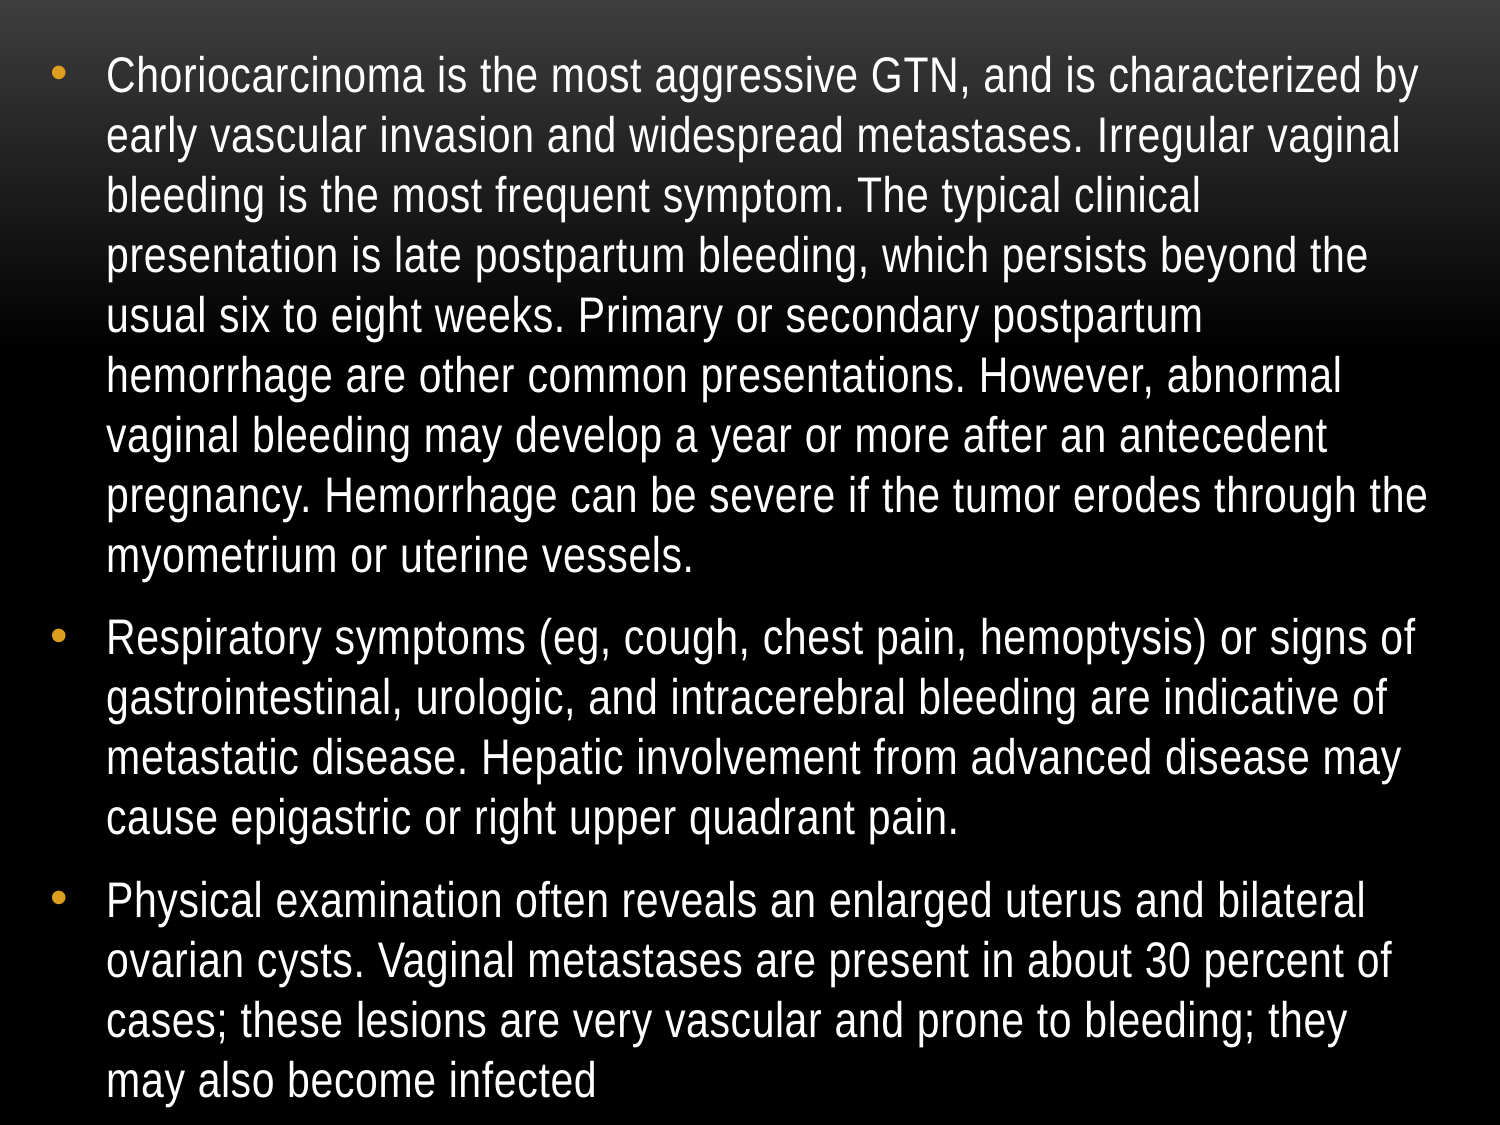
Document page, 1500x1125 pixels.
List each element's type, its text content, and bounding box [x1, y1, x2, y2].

text_box Choriocarcinoma is the most aggressive GTN, and is characterized by early vascular invasion and widespread metastases. Irregular vaginal bleeding is the most frequent symptom. The typical clinical presentation is late postpartum bleeding, which persists beyond the usual six to eight weeks. Primary or secondary postpartum hemorrhage are other common presentations. However, abnormal vaginal bleeding may develop a year or more after an antecedent pregnancy. Hemorrhage can be severe if the tumor erodes through the myometrium or uterine vessels. Respiratory symptoms (eg, cough, chest pain, hemoptysis) or signs of gastrointestinal, urologic, and intracerebral bleeding are indicative of metastatic disease. Hepatic involvement from advanced disease may cause epigastric or right upper quadrant pain. Physical examination often reveals an enlarged uterus and bilateral ovarian cysts. Vaginal metastases are present in about 30 percent of cases; these lesions are very vascular and prone to bleeding; they may also become infected [35, 35, 1454, 1075]
